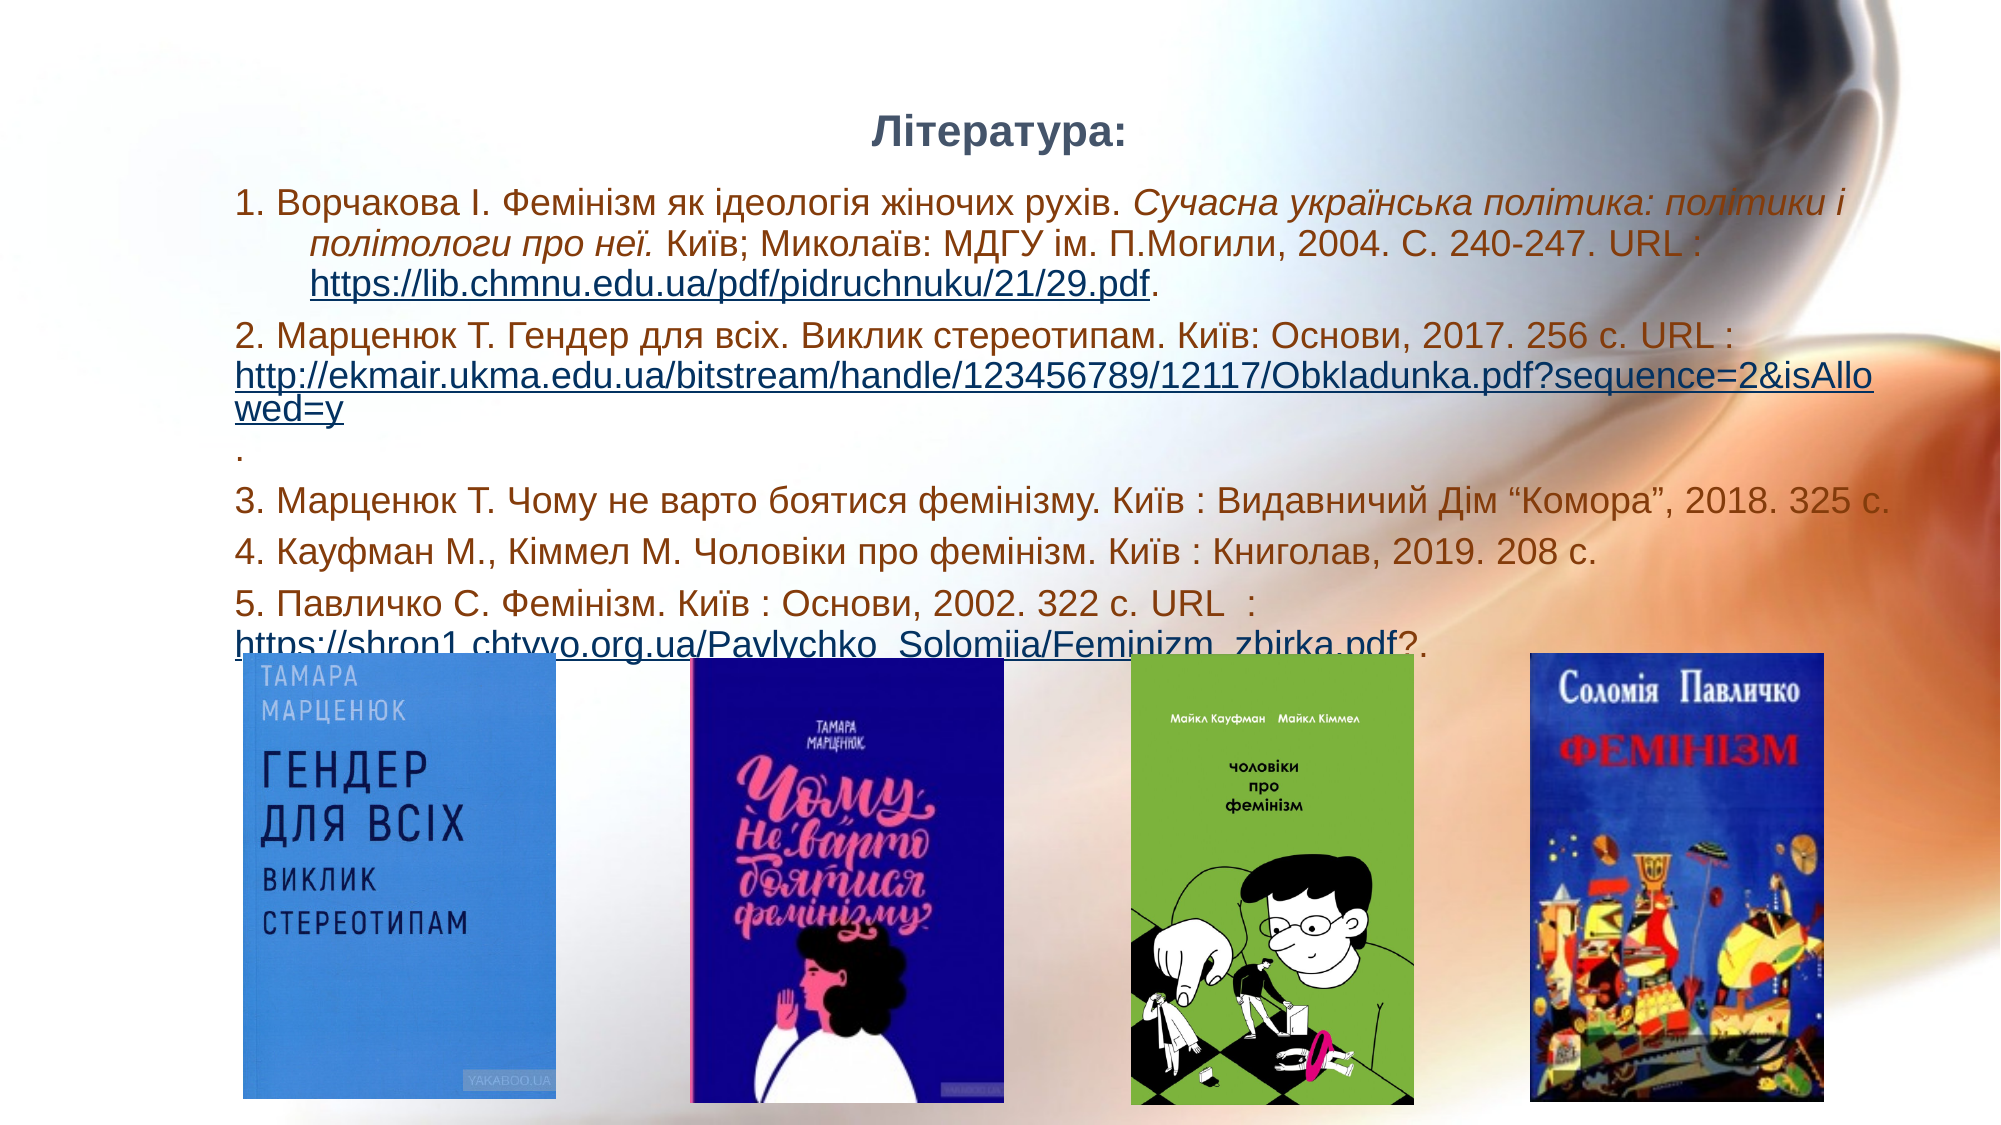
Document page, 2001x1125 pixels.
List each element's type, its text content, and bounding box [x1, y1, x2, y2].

picture [0, 0, 2001, 1125]
title Література: [249, 93, 1750, 175]
subtitle 1. Ворчакова І. Фемінізм як ідеологія жіночих рухів. Сучасна українська політика: політики і політологи про неї. Київ; Миколаїв: МДГУ ім. П.Могили, 2004. С. 240-247. URL : https://lib.chmnu.edu.ua/pdf/pidruchnuku/21/29.pdf. 2. Марценюк Т. Гендер для всіх. Виклик стереотипам. Київ: Основи, 2017. 256 с. URL : http://ekmair.ukma.edu.ua/bitstream/handle/123456789/12117/Obkladunka.pdf?sequence=2&isAllowed=y. 3. Марценюк Т. Чому не варто боятися фемінізму. Київ : Видавничий Дім “Комора”, 2018. 325 с. 4. Кауфман М., Кіммел М. Чоловіки про фемінізм. Київ : Книголав, 2019. 208 с. 5. Павличко С. Фемінізм. Київ : Основи, 2002. 322 с. URL : https://shron1.chtyvo.org.ua/Pavlychko_Solomiia/Feminizm_zbirka.pdf?. [219, 175, 1916, 819]
